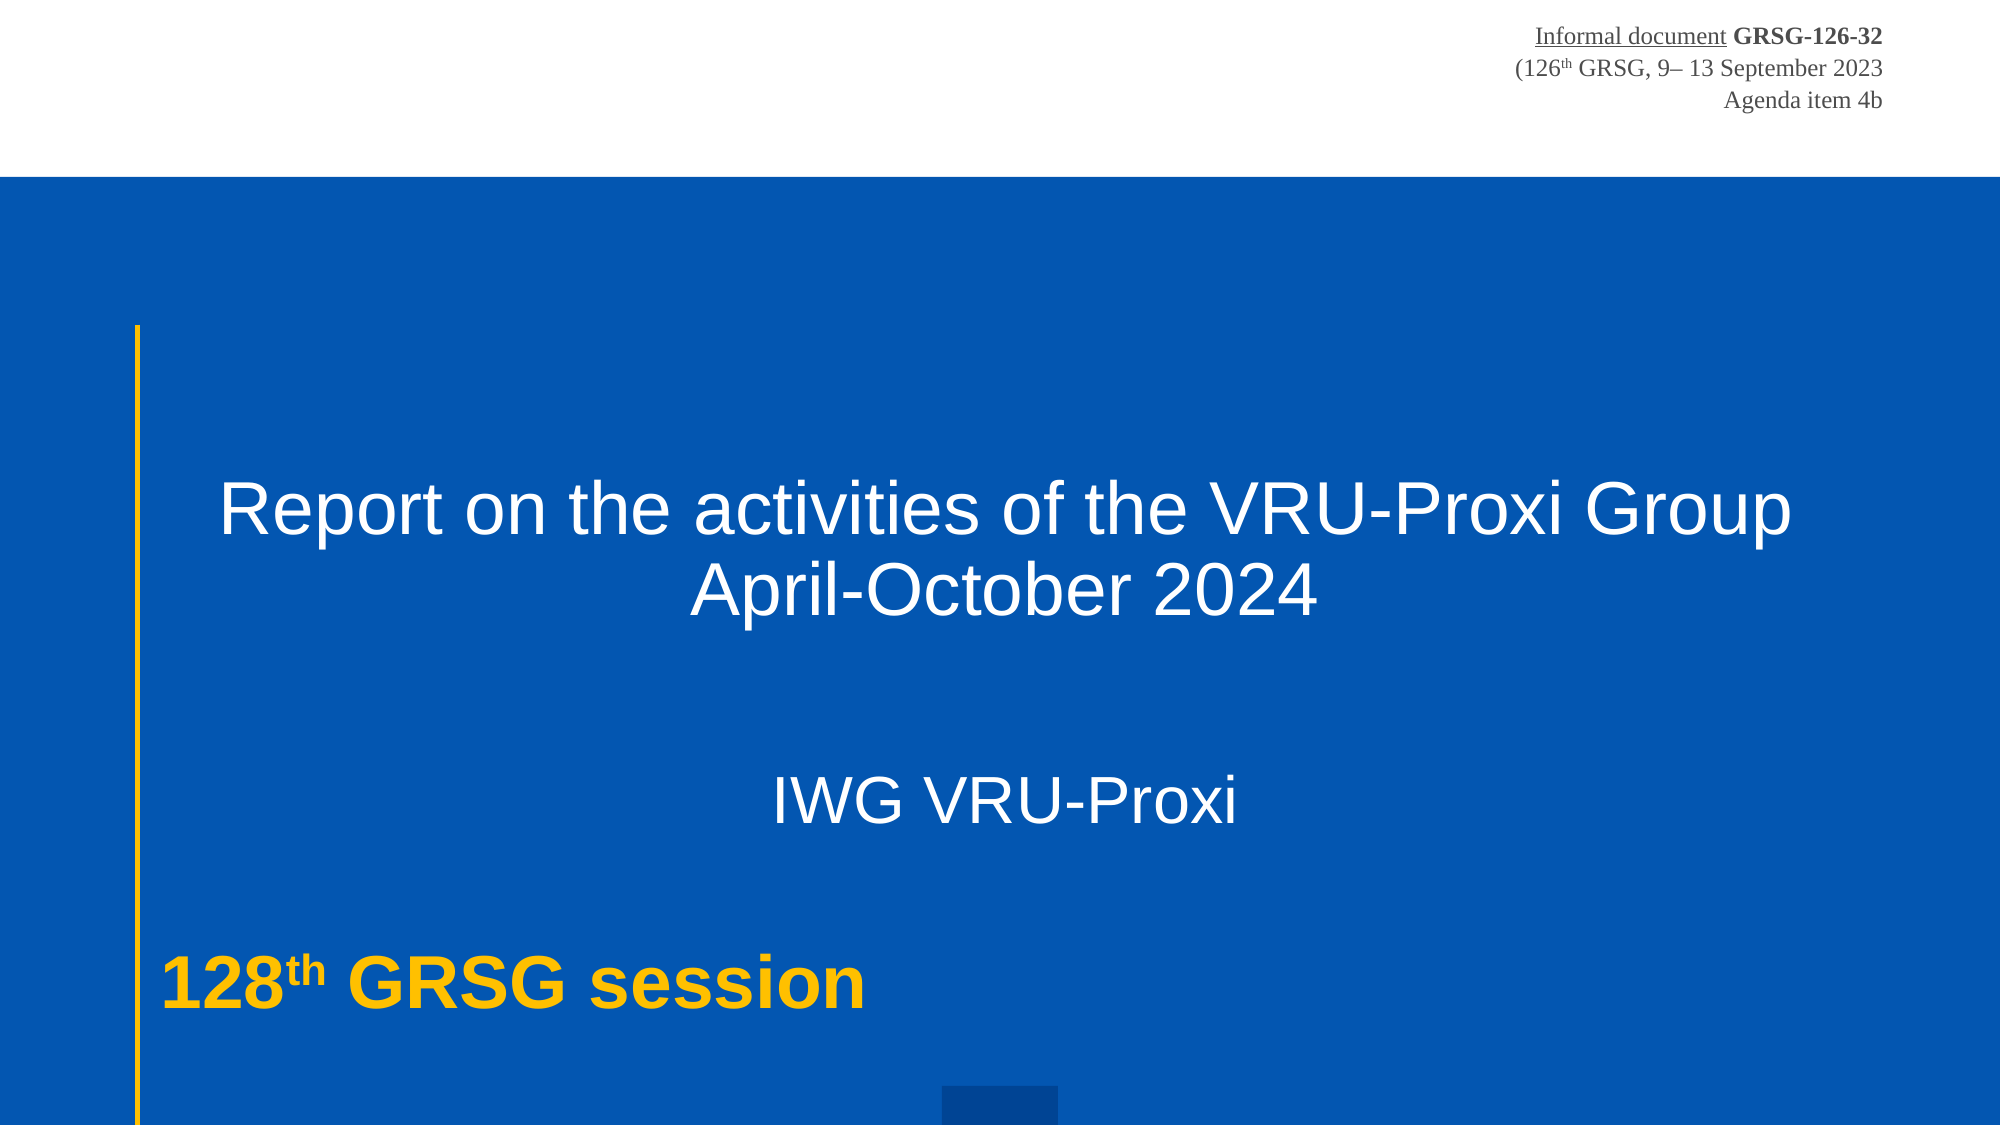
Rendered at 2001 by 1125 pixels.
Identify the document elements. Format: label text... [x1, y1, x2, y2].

text_box Informal document GRSG-126-32 (126th GRSG, 9– 13 September 2023 Agenda item 4b [898, 9, 1898, 121]
subtitle 128th GRSG session [145, 925, 1898, 1060]
title Report on the activities of the VRU-Proxi Group April-October 2024 IWG VRU-Proxi [175, 326, 1835, 649]
